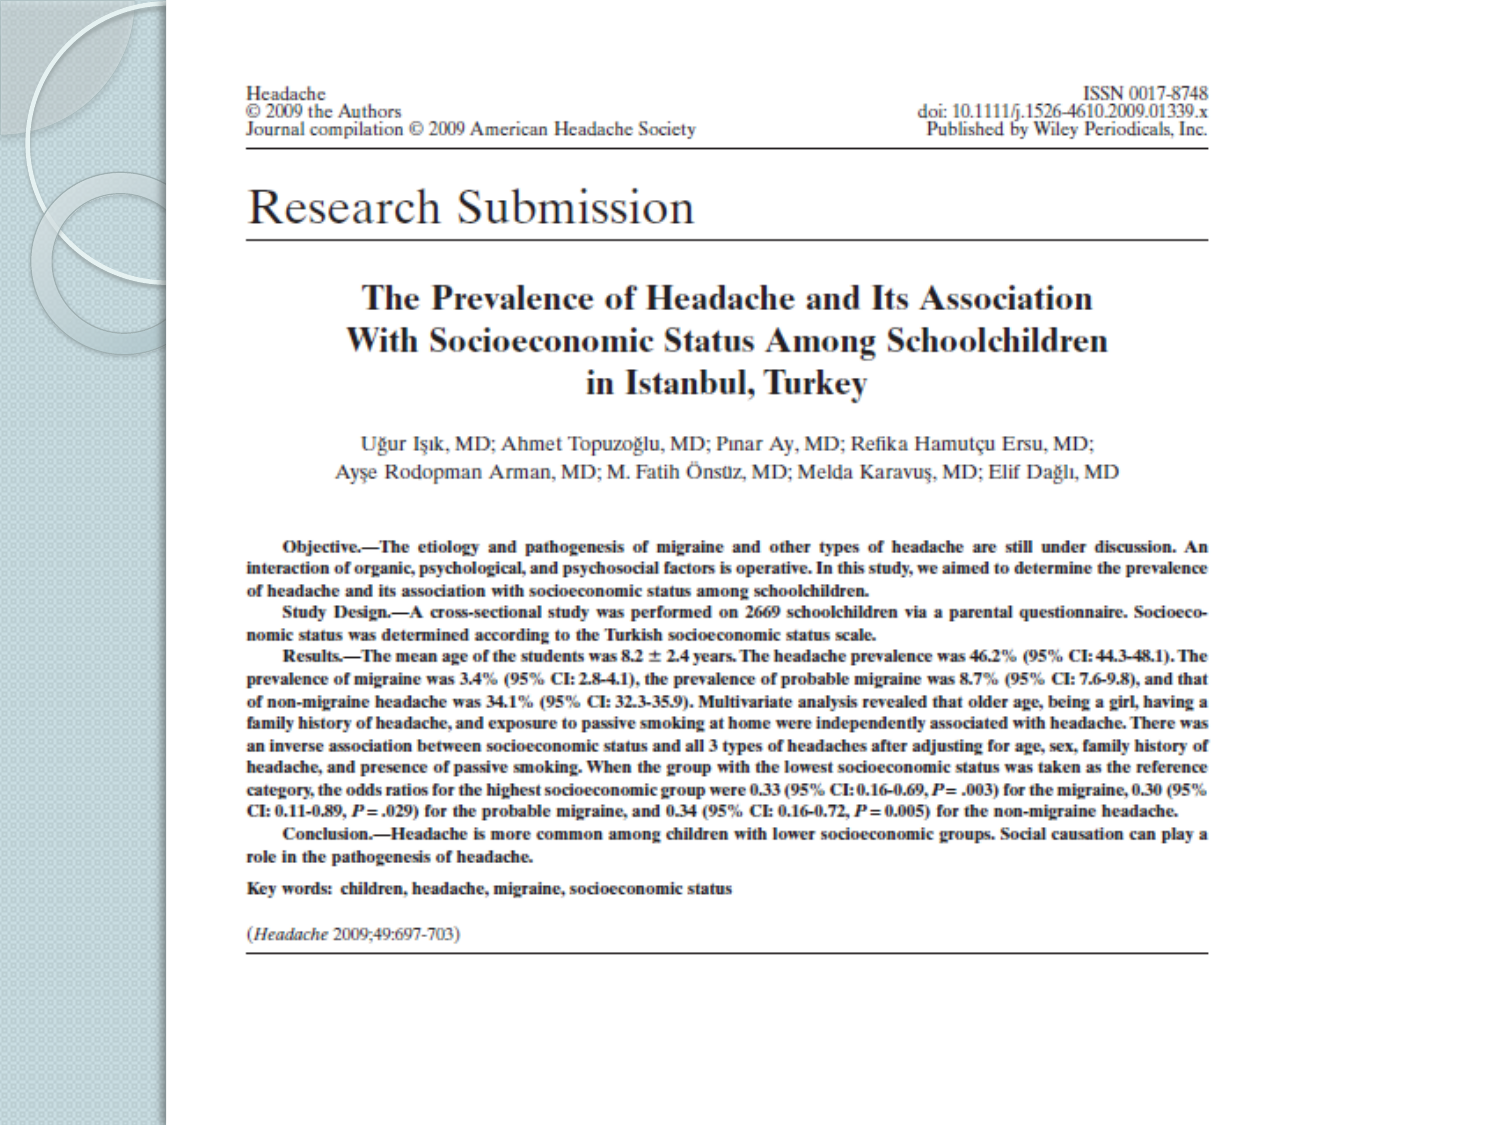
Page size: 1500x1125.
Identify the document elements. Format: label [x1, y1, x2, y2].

picture [182, 30, 1259, 1019]
